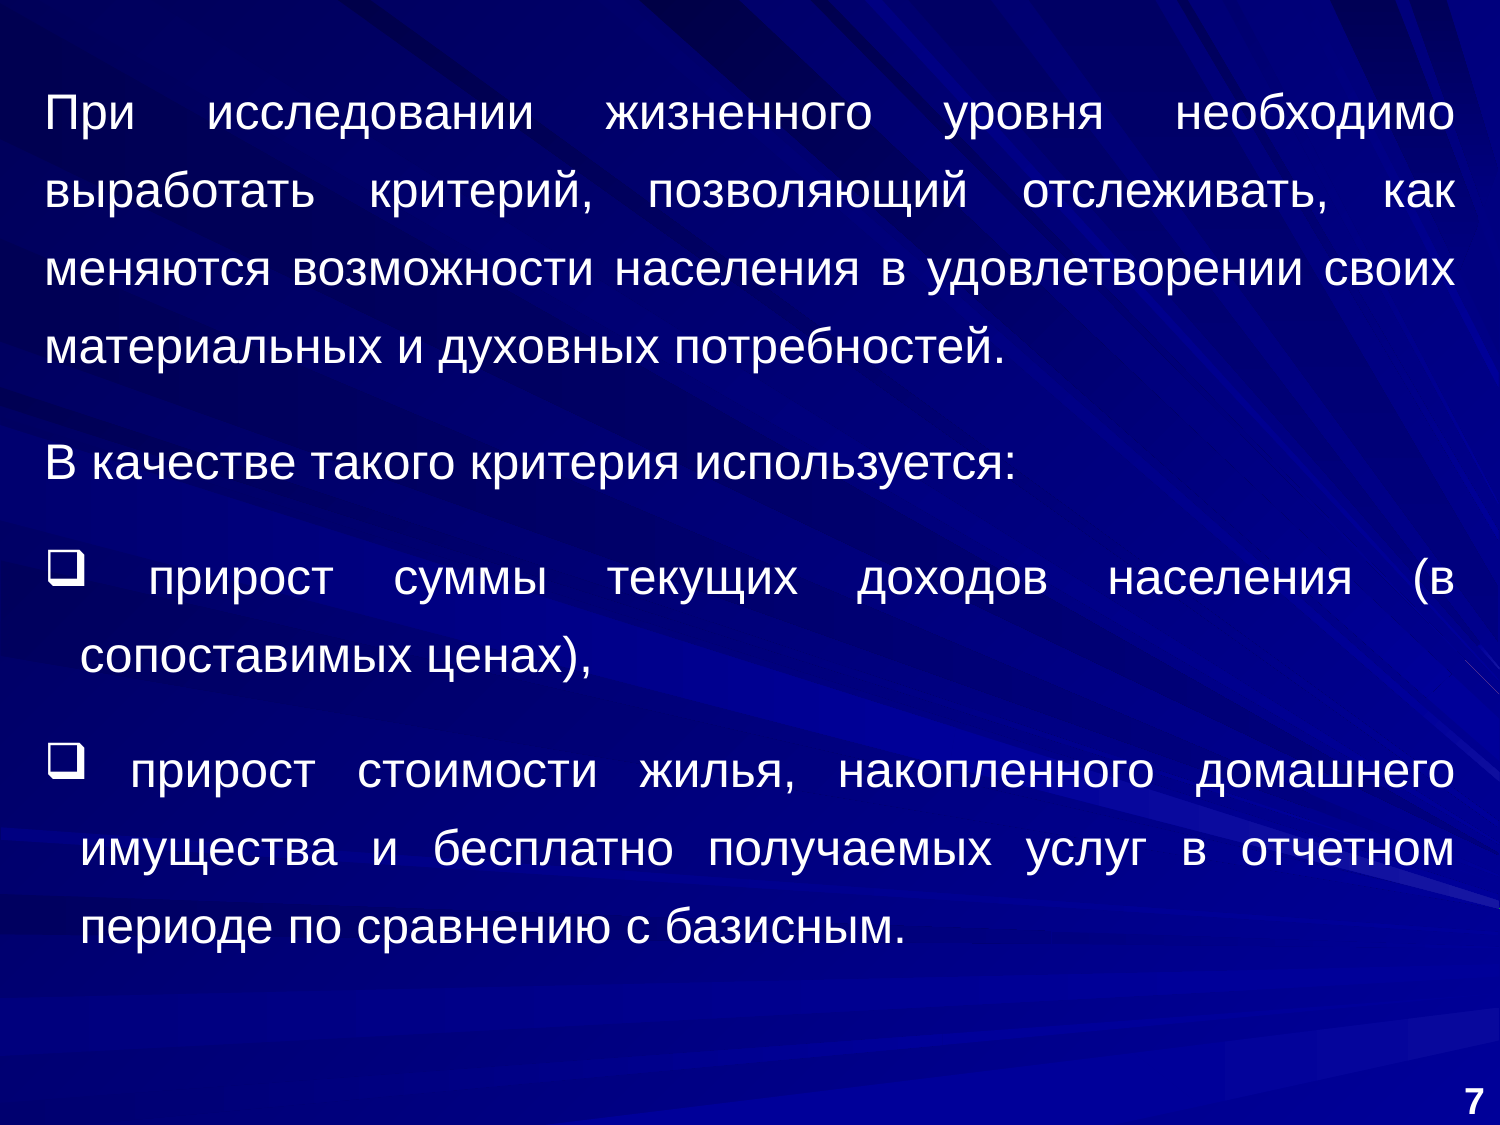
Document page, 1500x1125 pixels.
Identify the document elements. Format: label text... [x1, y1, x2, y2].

slide_number 7 [1434, 1070, 1500, 1125]
text_box При исследовании жизненного уровня необходимо выработать критерий, позволяющий отслеживать, как меняются возможности населения в удовлетворении своих материальных и духовных потребностей. В качестве такого критерия используется: прирост суммы текущих доходов населения (в сопоставимых ценах), прирост стоимости жилья, накопленного домашнего имущества и бесплатно получаемых услуг в отчетном периоде по сравнению с базисным. [29, 54, 1471, 962]
